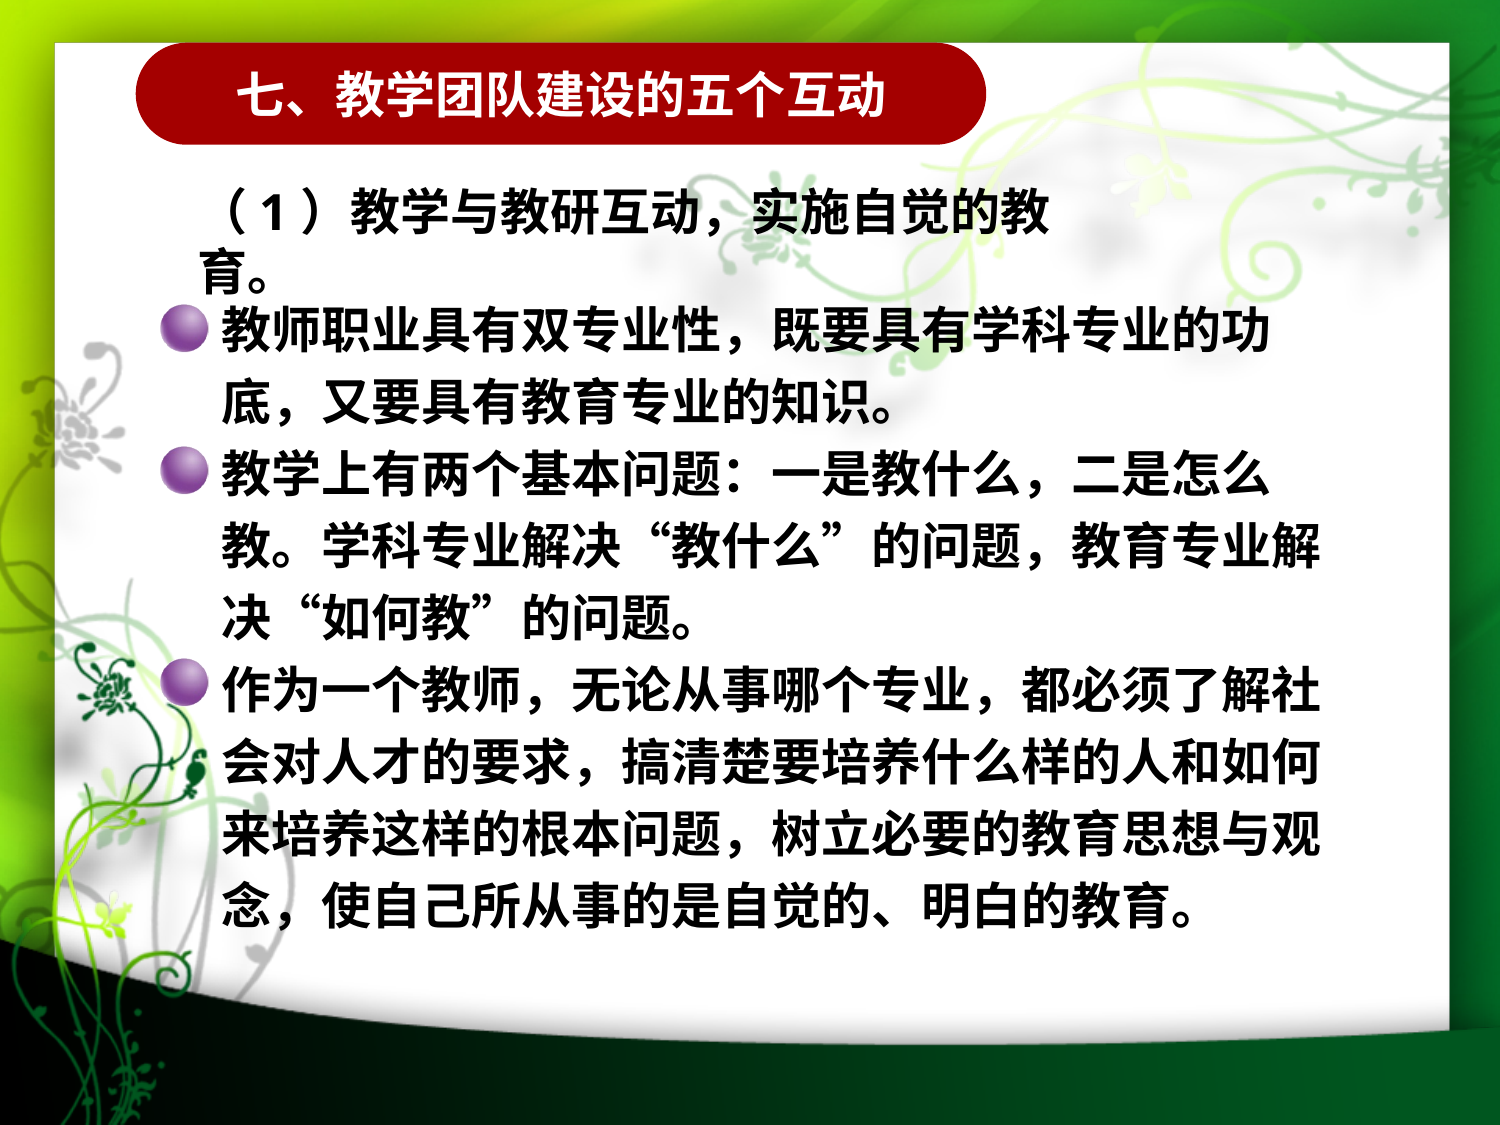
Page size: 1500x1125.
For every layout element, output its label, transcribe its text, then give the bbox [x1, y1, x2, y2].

picture [0, 0, 1500, 1125]
text_box 教师职业具有双专业性，既要具有学科专业的功底，又要具有教育专业的知识。 教学上有两个基本问题：一是教什么，二是怎么教。学科专业解决“教什么”的问题，教育专业解决“如何教”的问题。 作为一个教师，无论从事哪个专业，都必须了解社会对人才的要求，搞清楚要培养什么样的人和如何来培养这样的根本问题，树立必要的教育思想与观念，使自己所从事的是自觉的、明白的教育。 [206, 278, 1353, 1002]
text_box 七、教学团队建设的五个互动 [135, 42, 987, 145]
text_box （1）教学与教研互动，实施自觉的教育。 [182, 172, 1117, 301]
